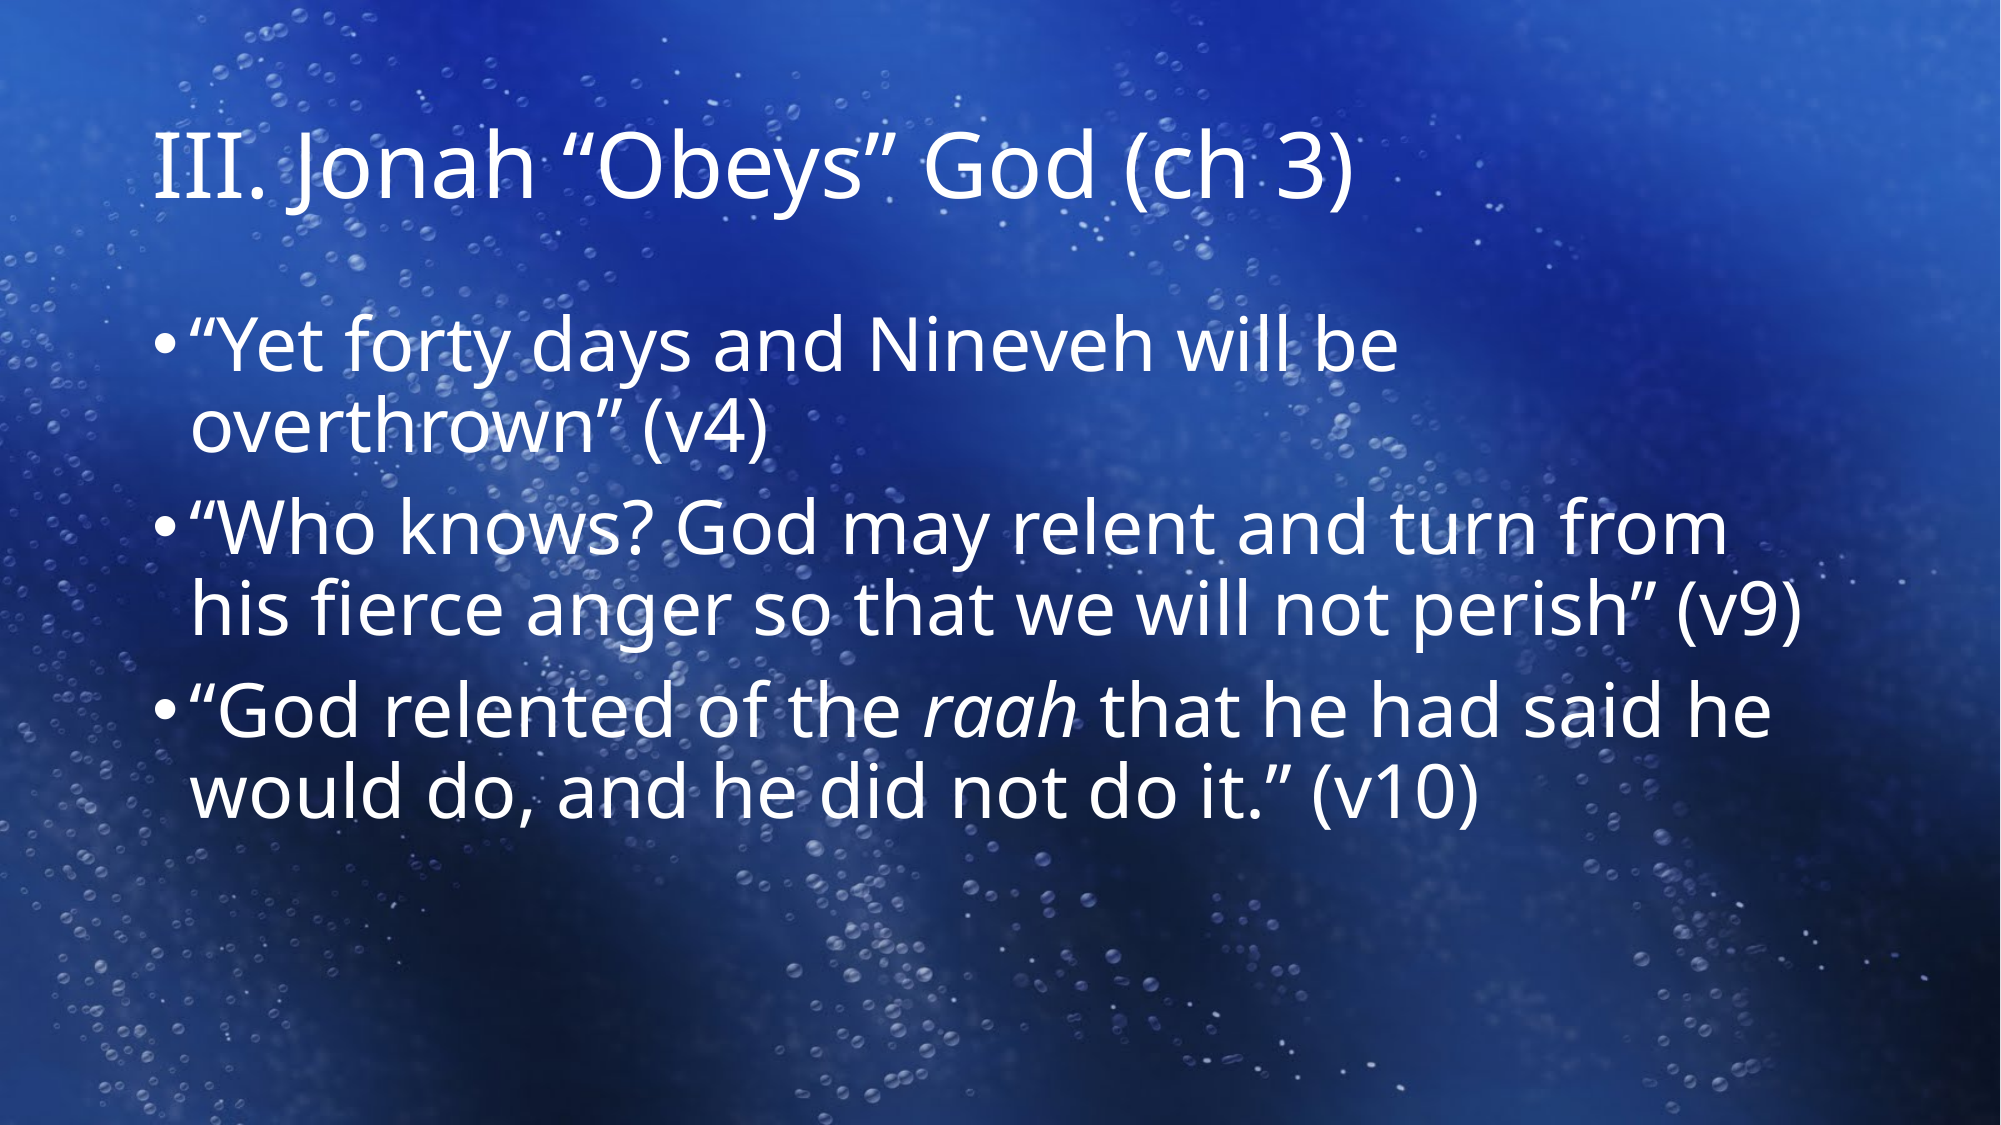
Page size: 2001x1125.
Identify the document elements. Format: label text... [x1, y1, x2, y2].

title III. Jonah “Obeys” God (ch 3) [137, 59, 1863, 278]
picture [0, 0, 2001, 1125]
list “Yet forty days and Nineveh will be overthrown” (v4) “Who knows? God may relent and turn from his fierce anger so that we will not perish” (v9) “God relented of the raah that he had said he would do, and he did not do it.” (v10) [137, 299, 1863, 1014]
